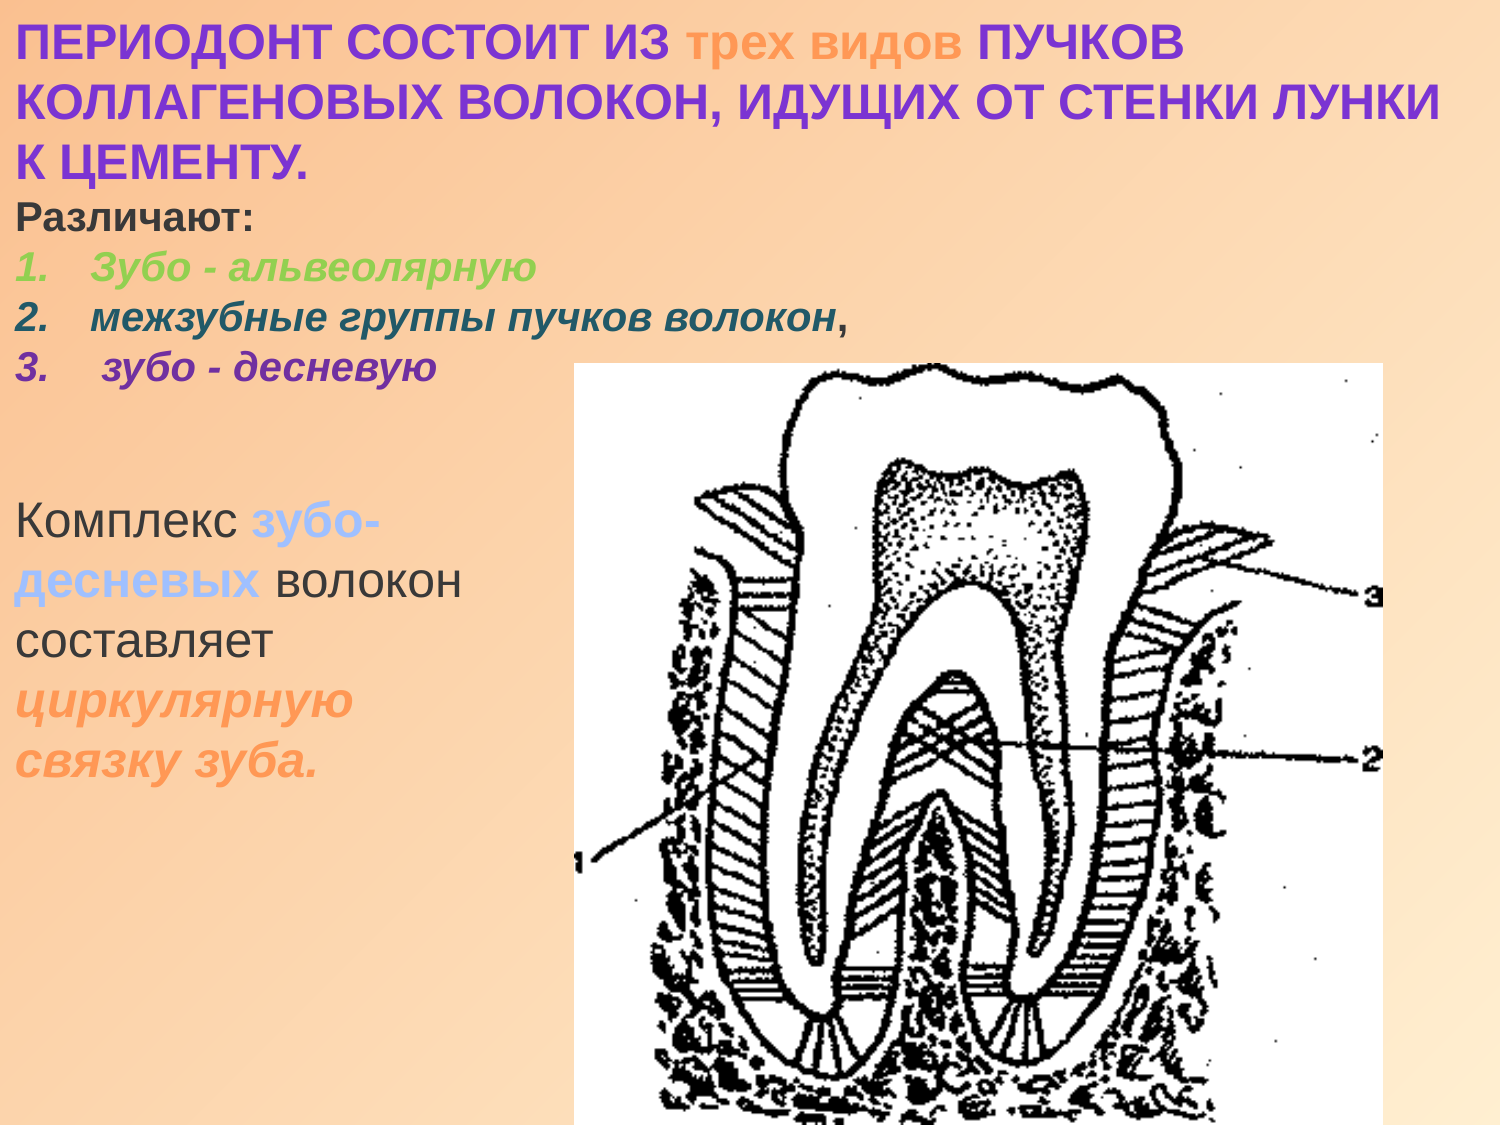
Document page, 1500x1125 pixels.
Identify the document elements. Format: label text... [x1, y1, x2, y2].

text_box Периодонт состоит из трех видов пучков коллагеновых волокон, идущих от стенки лунки к цементу. Различают: Зубо - альвеолярную межзубные группы пучков волокон, зубо - десневую [0, 1, 1489, 397]
picture [573, 362, 1383, 1125]
text_box Комплекс зубо-десневых волокон составляет циркулярную связку зуба. [0, 480, 528, 796]
